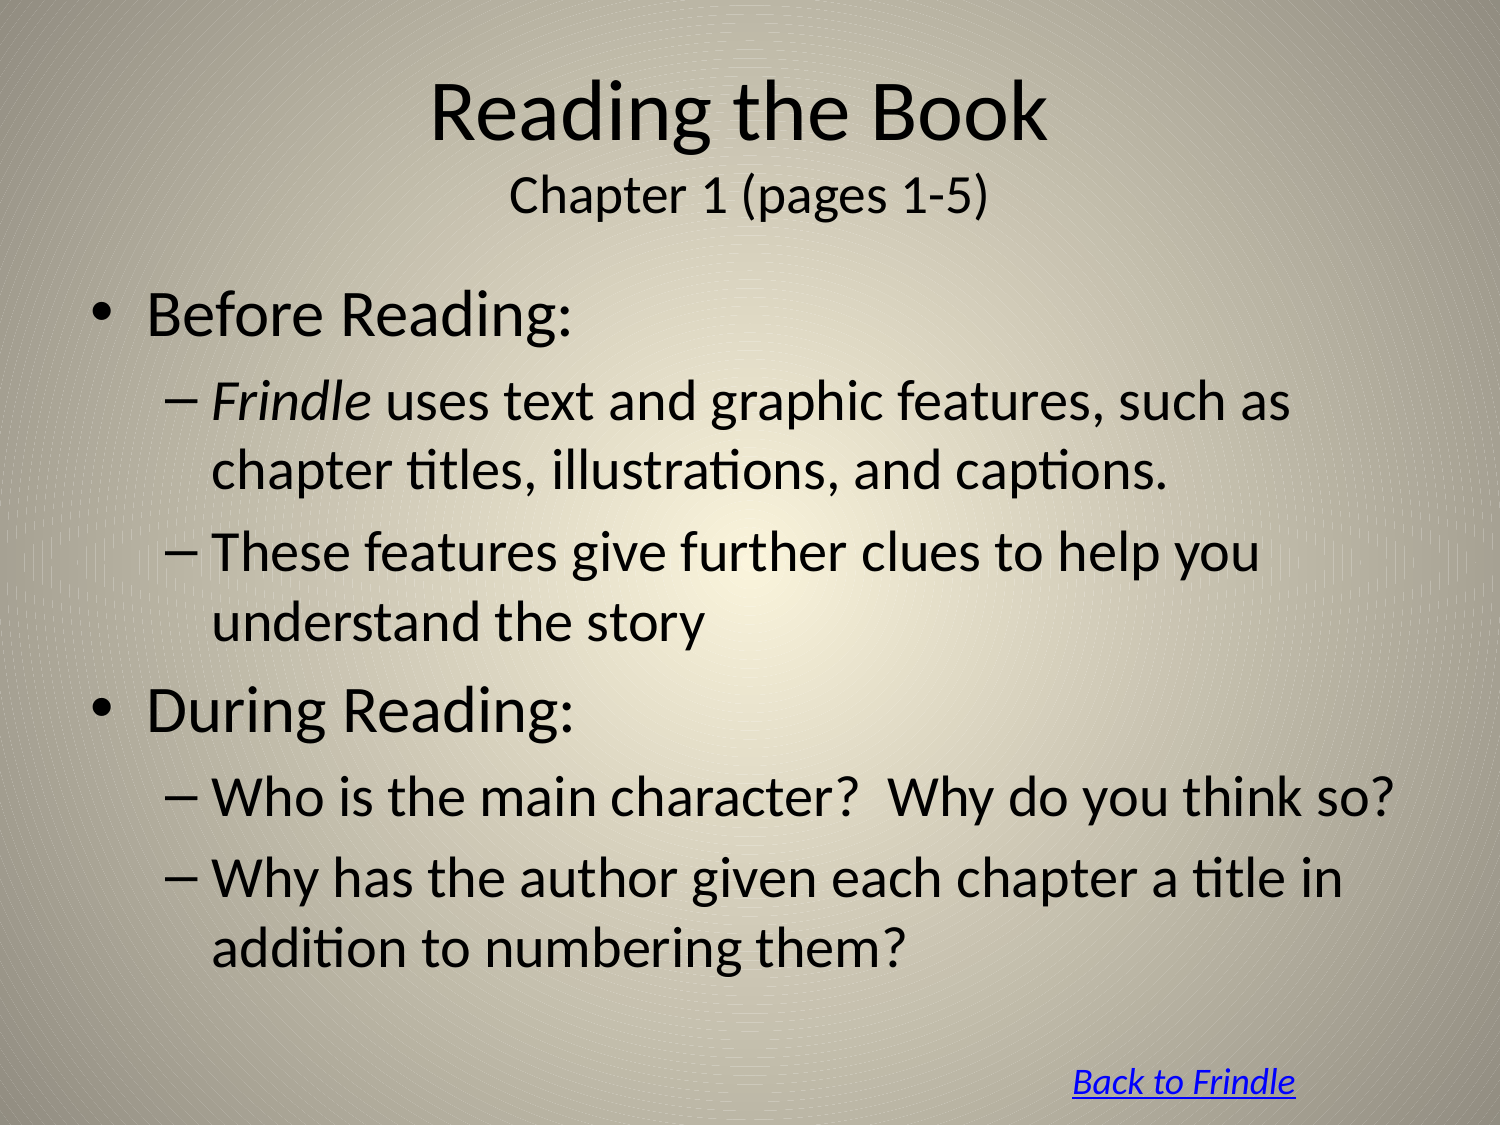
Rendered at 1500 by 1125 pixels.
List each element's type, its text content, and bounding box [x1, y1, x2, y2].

text_box Back to Frindle [1057, 1049, 1311, 1110]
list Before Reading: Frindle uses text and graphic features, such as chapter titles, illustrations, and captions. These features give further clues to help you understand the story During Reading: Who is the main character? Why do you think so? Why has the author given each chapter a title in addition to numbering them? [75, 262, 1425, 1005]
title Reading the Book Chapter 1 (pages 1-5) [75, 45, 1425, 233]
